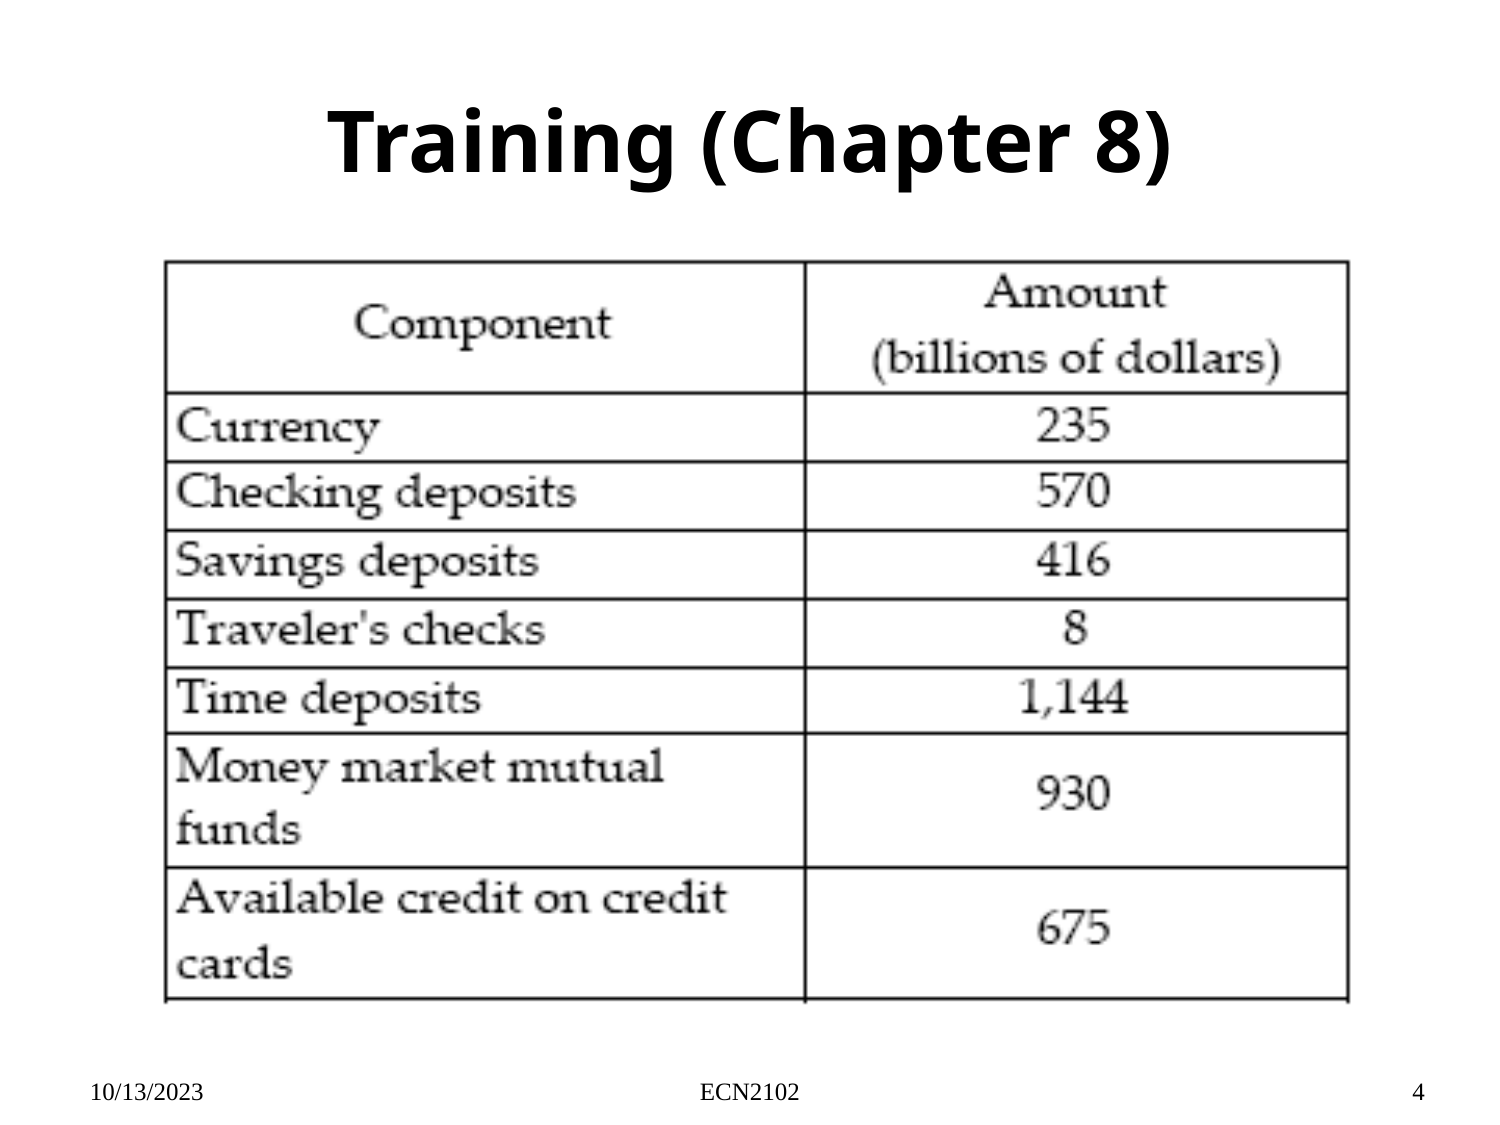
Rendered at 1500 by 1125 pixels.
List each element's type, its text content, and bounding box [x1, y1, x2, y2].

picture [159, 249, 1360, 1020]
footer ECN2102 [512, 1062, 988, 1113]
slide_number 4 [1299, 1052, 1425, 1113]
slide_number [75, 1052, 425, 1113]
title Training (Chapter 8) [75, 45, 1425, 233]
